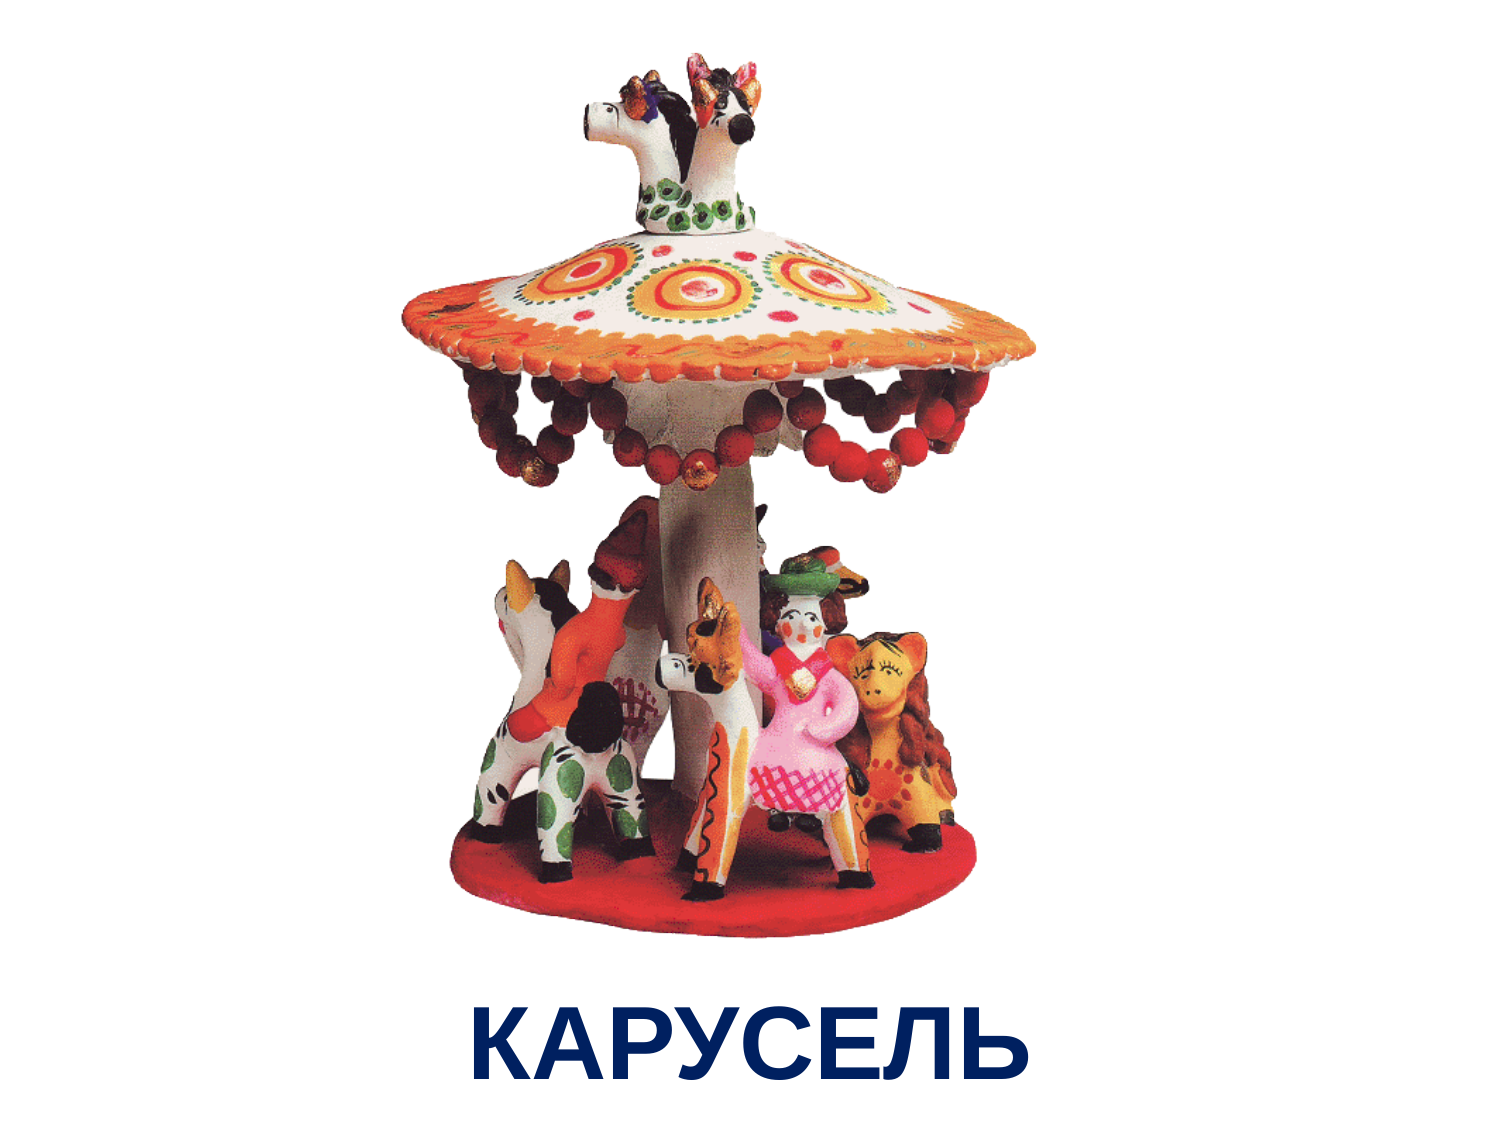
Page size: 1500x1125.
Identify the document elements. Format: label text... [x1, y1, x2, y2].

text_box КАРУСЕЛЬ [0, 950, 1500, 1125]
picture [362, 36, 1066, 950]
